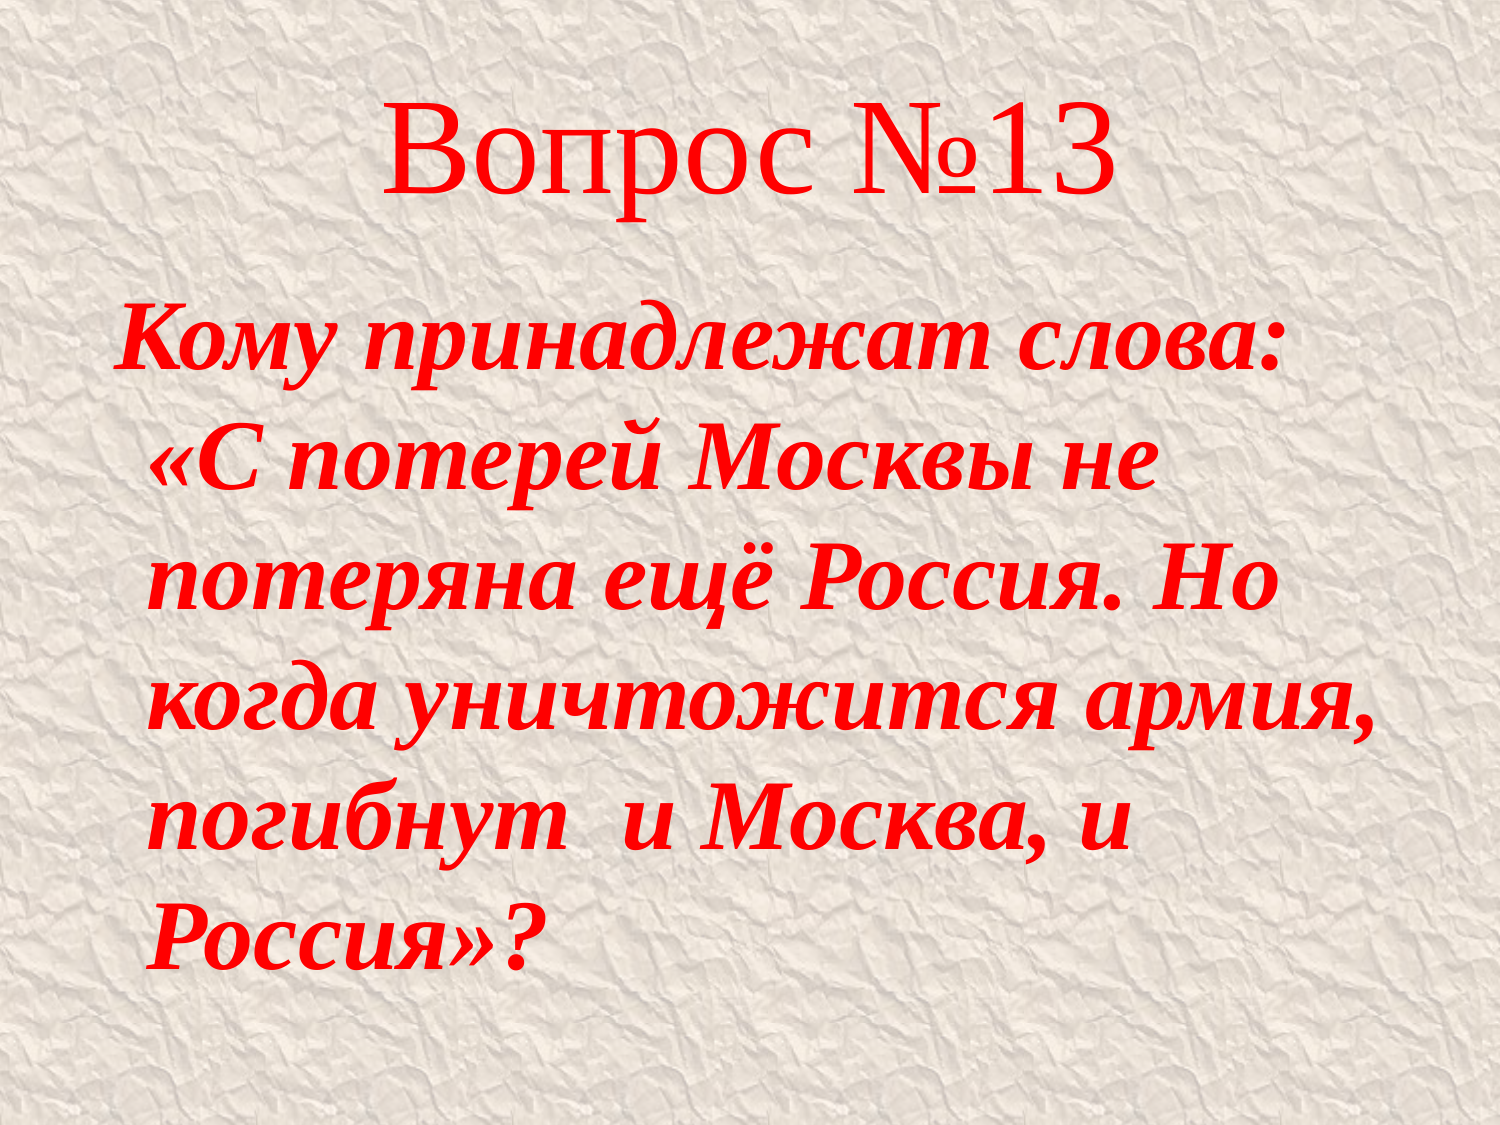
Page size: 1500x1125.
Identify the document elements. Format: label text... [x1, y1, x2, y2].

list Кому принадлежат слова: «С потерей Москвы не потеряна ещё Россия. Но когда уничтожится армия, погибнут и Москва, и Россия»? [75, 262, 1425, 1005]
title Вопрос №13 [75, 45, 1425, 233]
